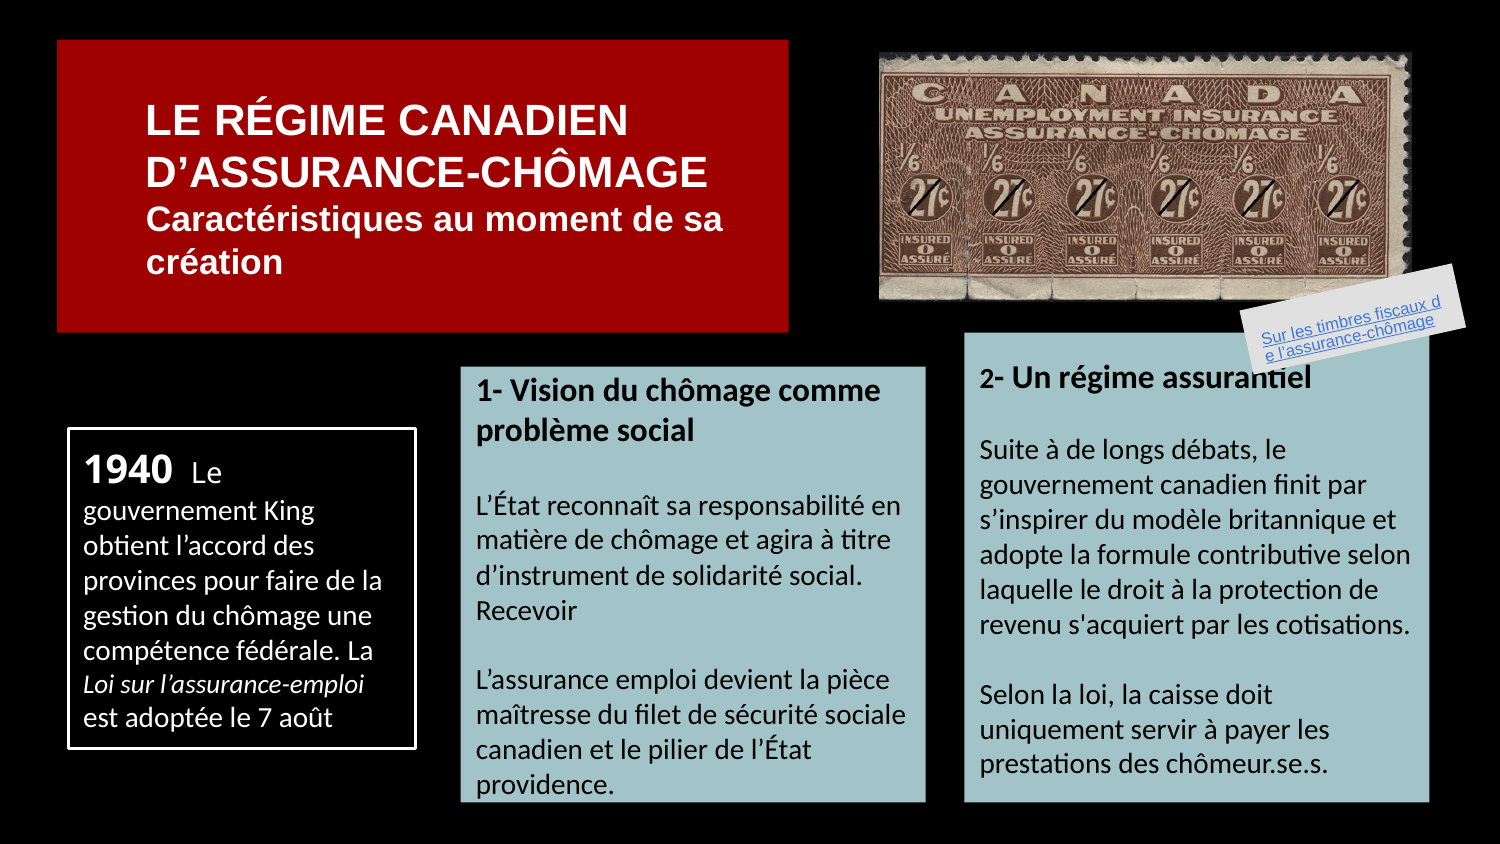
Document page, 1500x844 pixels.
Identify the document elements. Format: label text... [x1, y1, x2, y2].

text_box Sur les timbres fiscaux de l’assurance-chômage [1239, 263, 1467, 375]
text_box 2- Un régime assurantiel Suite à de longs débats, le gouvernement canadien finit par s’inspirer du modèle britannique et adopte la formule contributive selon laquelle le droit à la protection de revenu s'acquiert par les cotisations. Selon la loi, la caisse doit uniquement servir à payer les prestations des chômeur.se.s. [964, 332, 1430, 803]
picture [878, 52, 1430, 302]
text_box 1- Vision du chômage comme problème social L’État reconnaît sa responsabilité en matière de chômage et agira à titre d’instrument de solidarité social. Recevoir L’assurance emploi devient la pièce maîtresse du filet de sécurité sociale canadien et le pilier de l’État providence. [460, 366, 926, 803]
text_box LE RÉGIME CANADIEN D’ASSURANCE-CHÔMAGE Caractéristiques au moment de sa création [57, 39, 789, 333]
text_box 1940 Le gouvernement King obtient l’accord des provinces pour faire de la gestion du chômage une compétence fédérale. La Loi sur l’assurance-emploi est adoptée le 7 août [68, 428, 416, 749]
